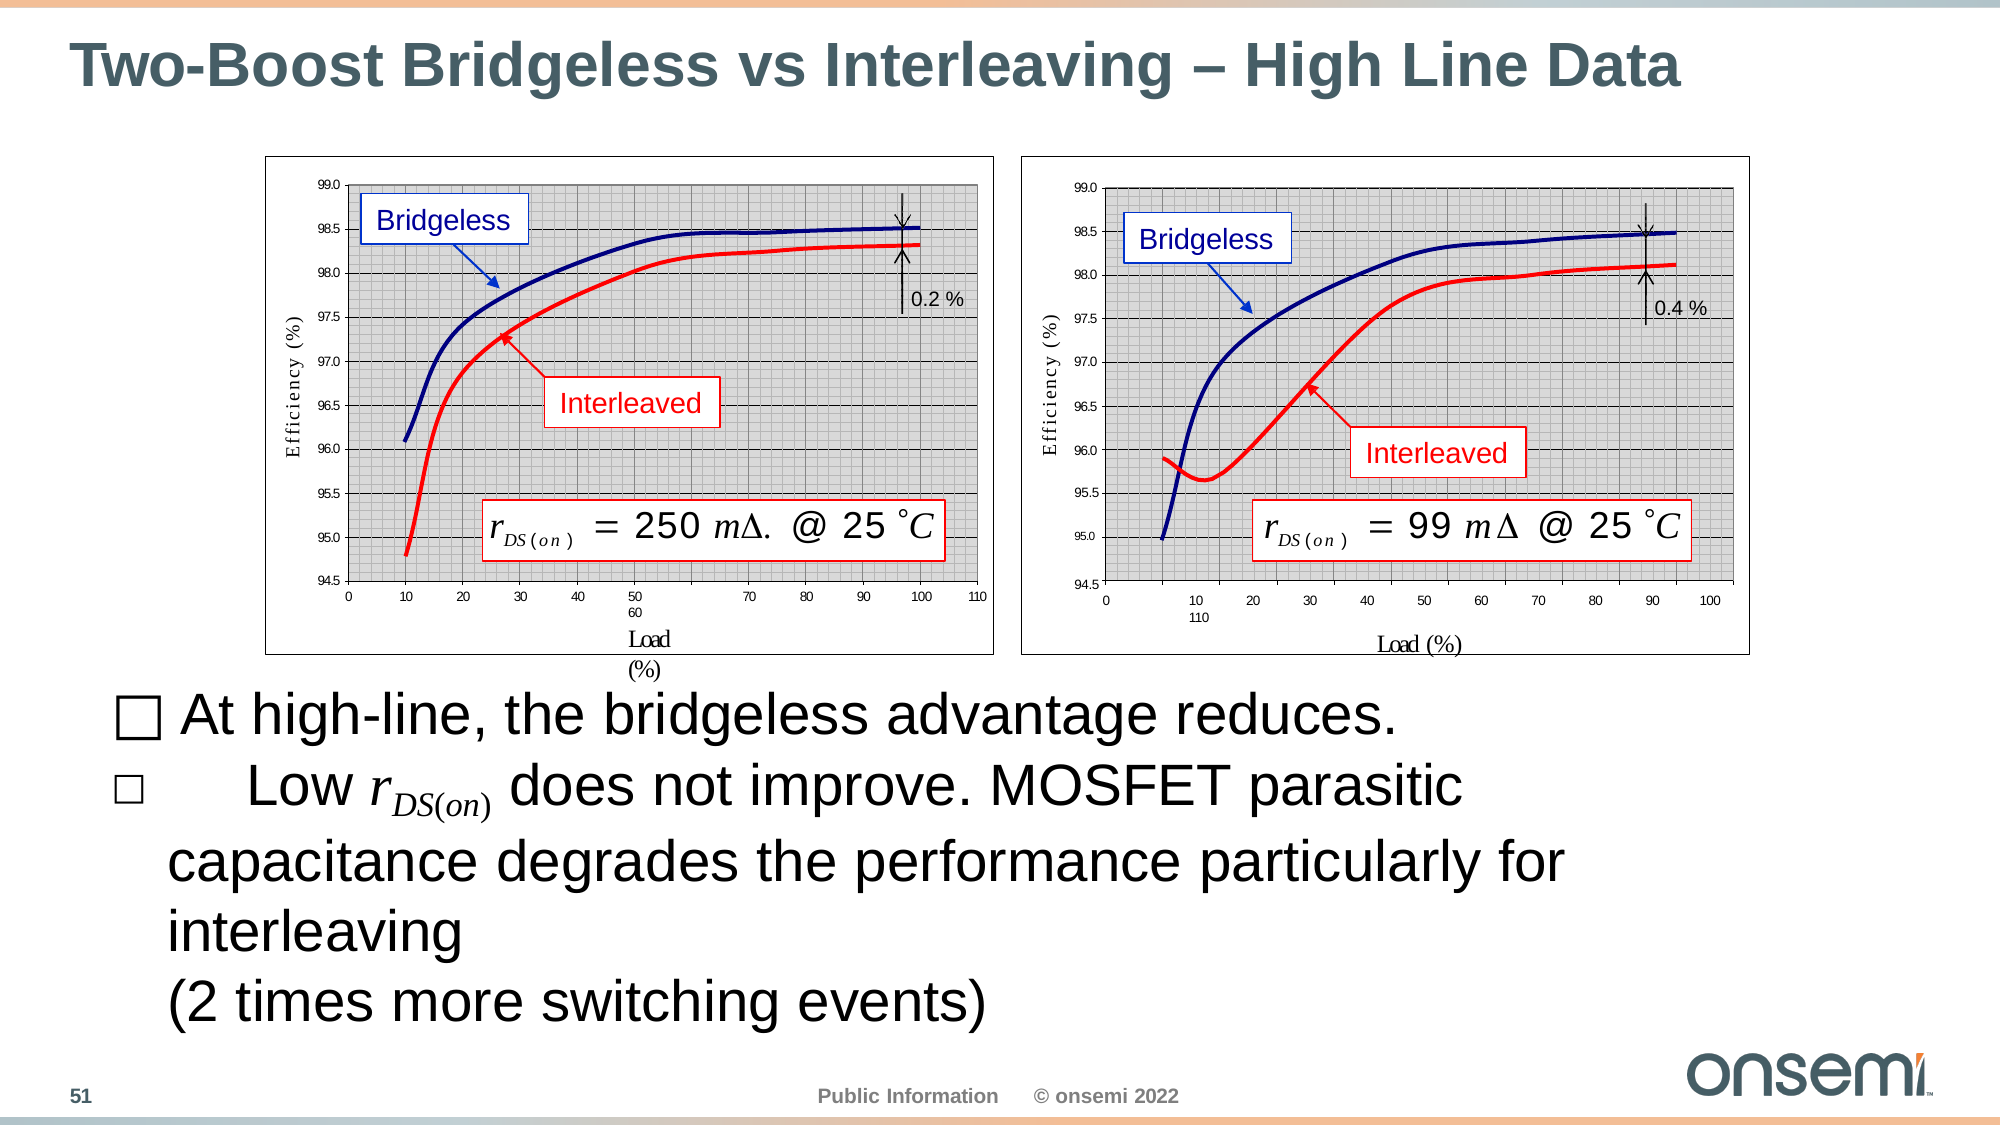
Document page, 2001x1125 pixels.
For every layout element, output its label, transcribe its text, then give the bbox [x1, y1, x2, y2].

picture [0, 0, 2000, 8]
picture [0, 1117, 63, 1125]
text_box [1251, 426, 1693, 562]
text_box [481, 375, 947, 562]
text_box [264, 155, 994, 655]
text_box At high-line, the bridgeless advantage reduces. Low rDS(on) does not improve. MOSFET parasitic capacitance degrades the performance particularly for interleaving (2 times more switching events) [105, 673, 1572, 1034]
footer Public Information [815, 1083, 1006, 1125]
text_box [360, 192, 546, 378]
picture [1184, 1117, 2000, 1125]
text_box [1122, 211, 1352, 429]
picture [1006, 1117, 1031, 1125]
text_box 50 60 Load (%) [624, 662, 704, 683]
picture [1687, 1053, 1933, 1096]
title Two-Boost Bridgeless vs Interleaving – High Line Data [67, 21, 1856, 212]
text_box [452, 192, 911, 305]
slide_number 10 [63, 1083, 102, 1125]
slide_number © onsemi 2022 [1031, 1083, 1184, 1125]
picture [102, 1117, 815, 1125]
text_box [1020, 155, 1750, 655]
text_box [1206, 202, 1655, 315]
